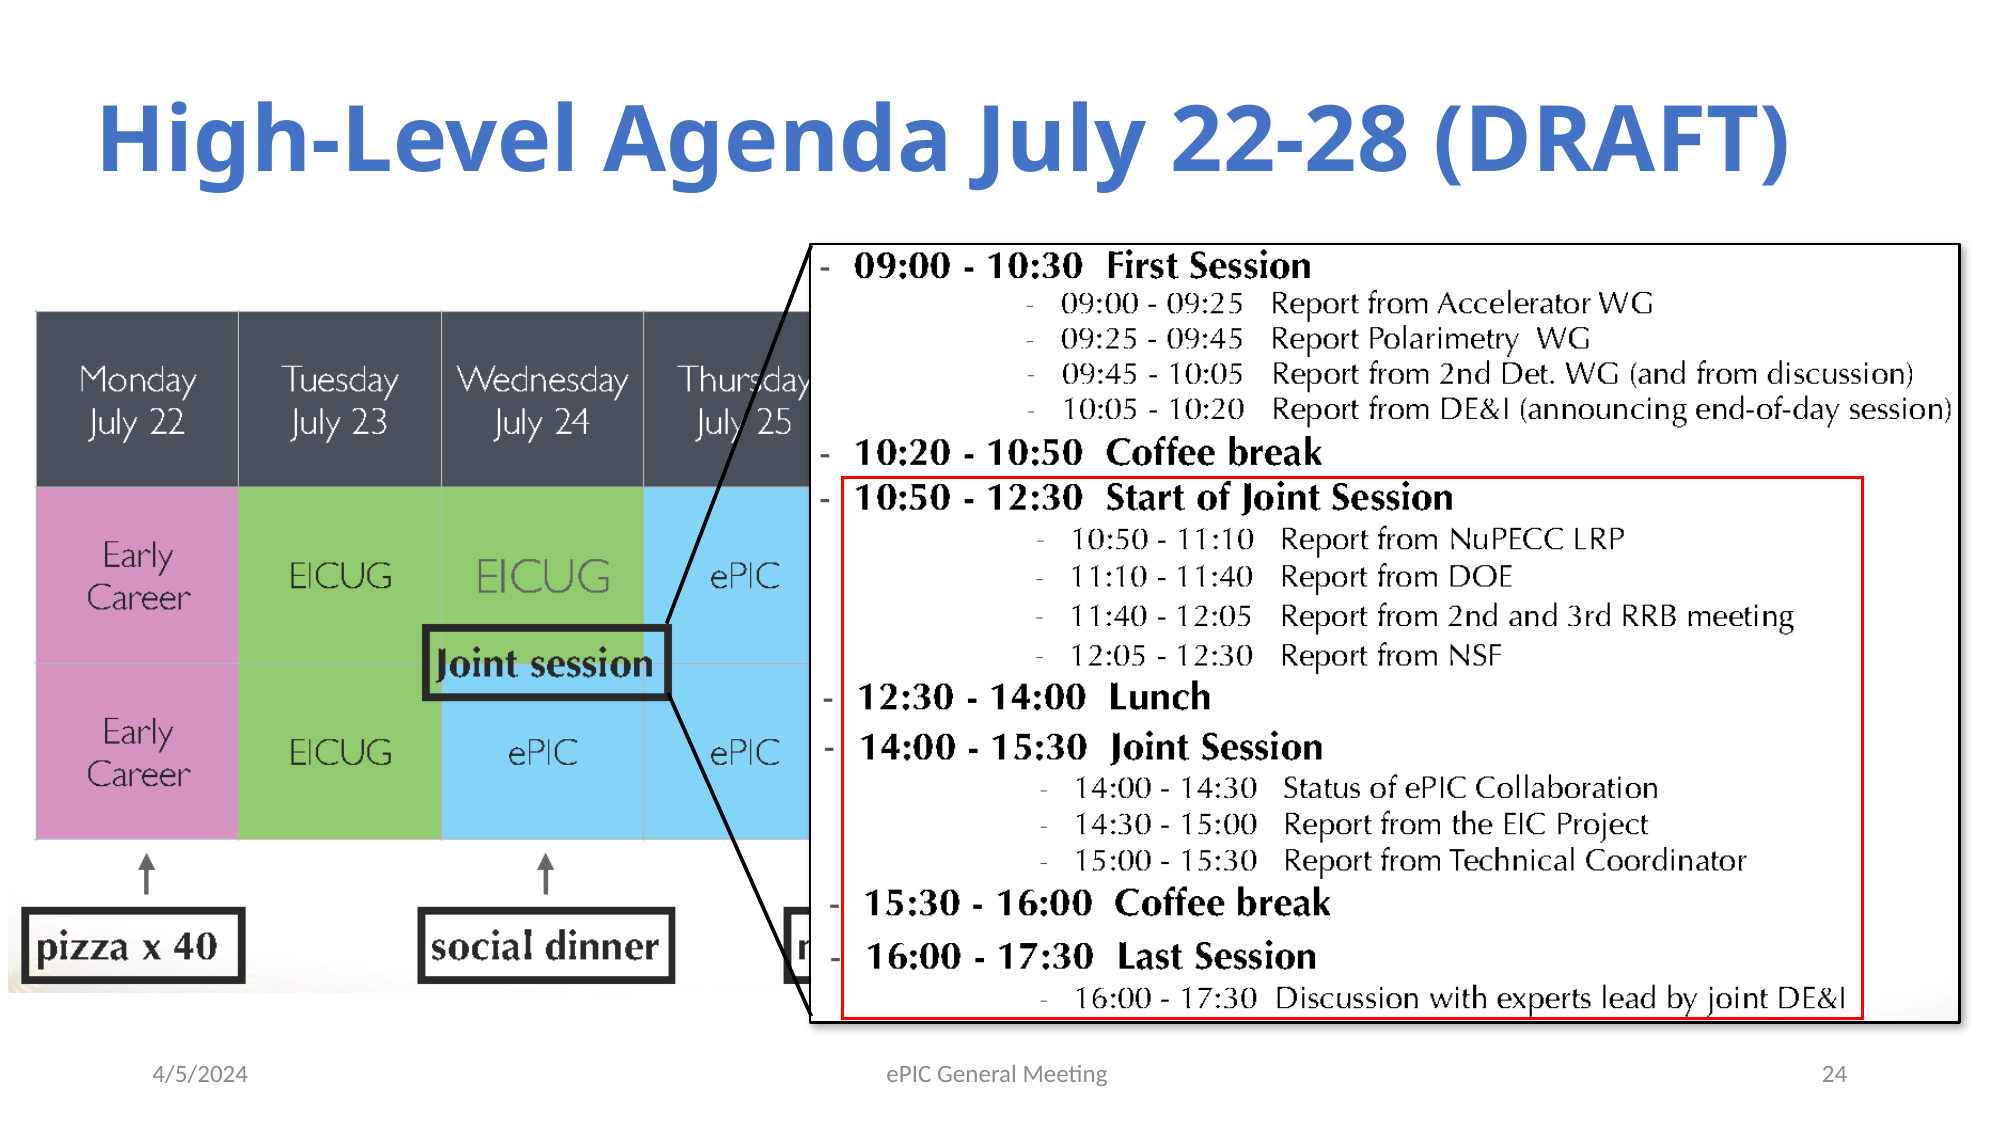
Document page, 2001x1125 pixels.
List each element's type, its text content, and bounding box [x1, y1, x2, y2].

footer ePIC General Meeting [662, 1042, 1338, 1103]
picture [8, 292, 666, 993]
title High-Level Agenda July 22-28 (DRAFT) [80, 59, 1863, 224]
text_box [666, 245, 1959, 1021]
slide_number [137, 1042, 588, 1103]
slide_number 24 [1412, 1042, 1863, 1103]
